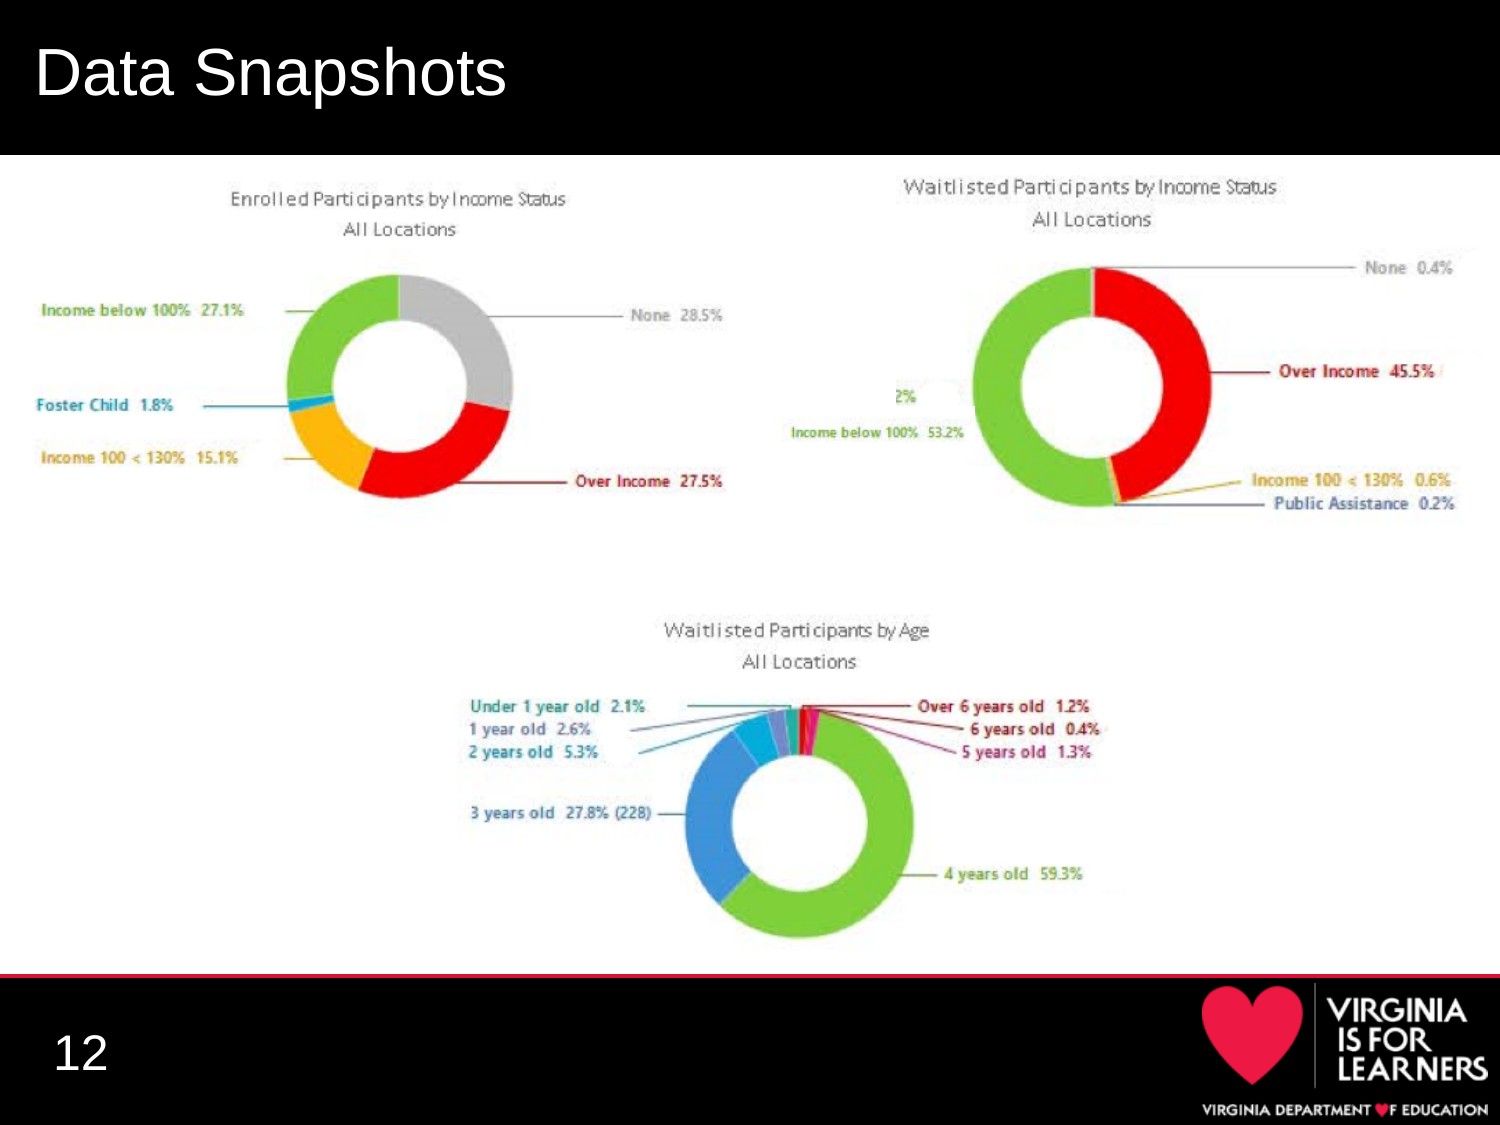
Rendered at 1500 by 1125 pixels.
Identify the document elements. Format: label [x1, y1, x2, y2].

picture [1202, 983, 1488, 1117]
picture [414, 595, 1132, 962]
picture [28, 156, 727, 529]
picture [0, 0, 1500, 541]
